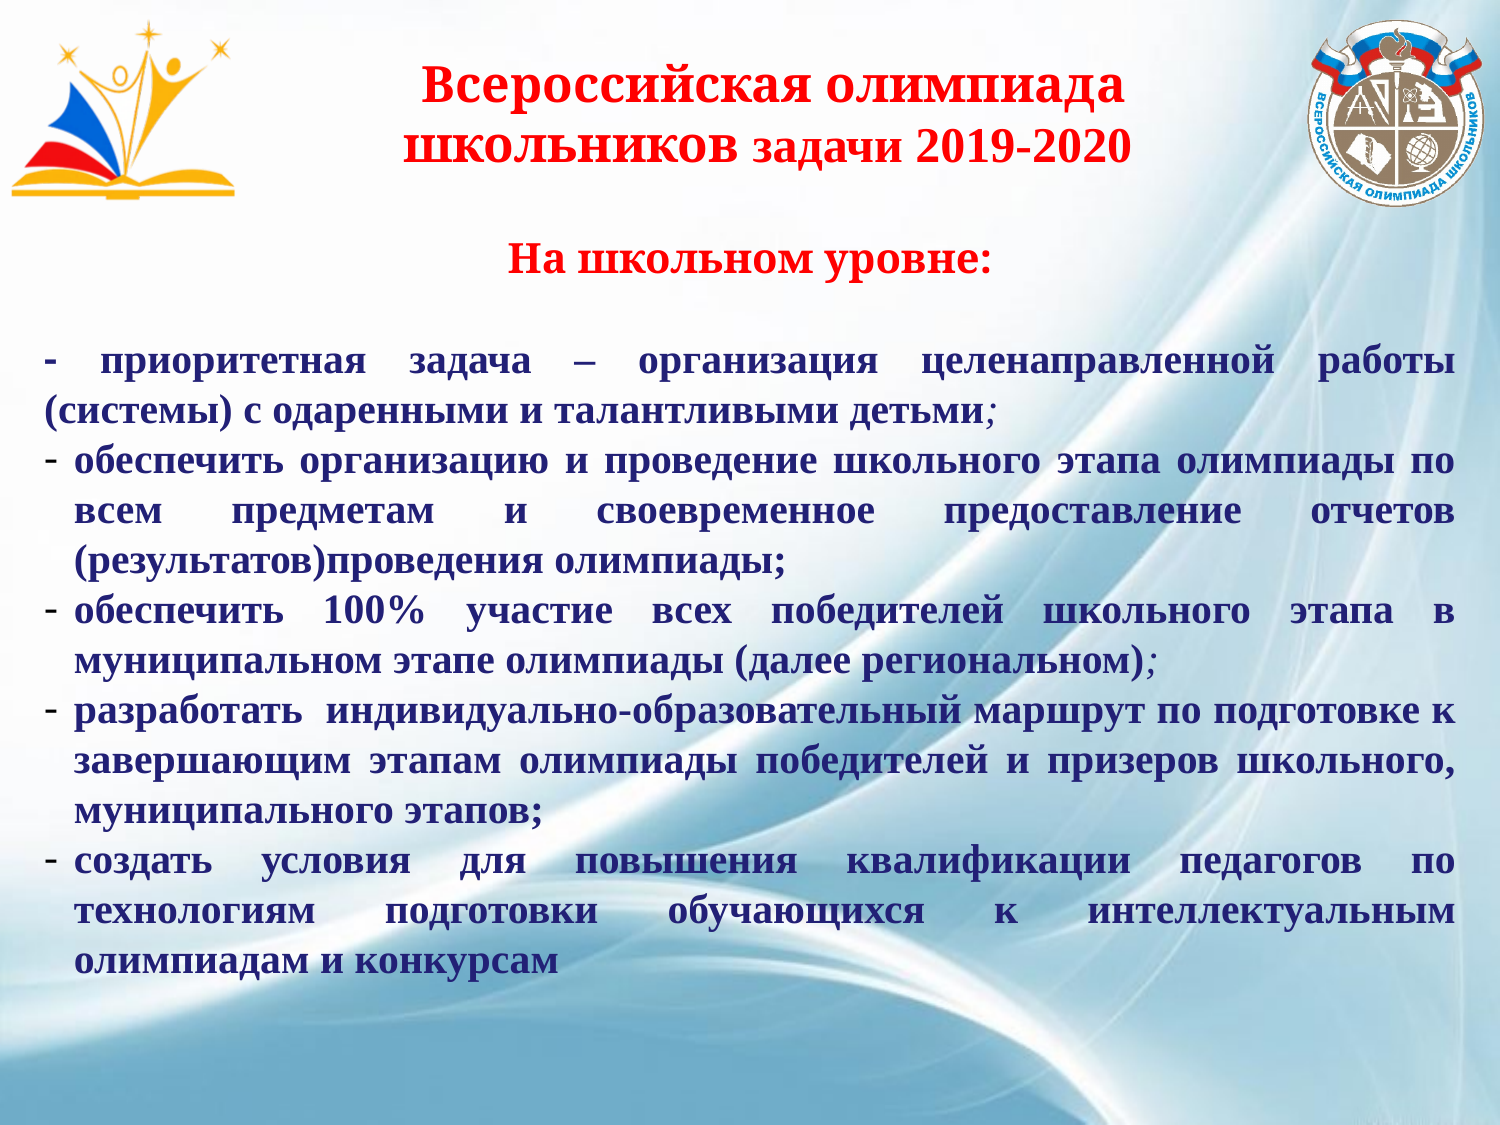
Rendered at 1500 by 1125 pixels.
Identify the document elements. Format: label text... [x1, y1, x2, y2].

picture [0, 0, 1500, 1125]
title Всероссийская олимпиада школьников задачи 2019-2020 [242, 19, 1294, 207]
text_box [376, 0, 1500, 76]
text_box На школьном уровне: - приоритетная задача – организация целенаправленной работы (системы) с одаренными и талантливыми детьми; обеспечить организацию и проведение школьного этапа олимпиады по всем предметам и своевременное предоставление отчетов (результатов)проведения олимпиады; обеспечить 100% участие всех победителей школьного этапа в муниципальном этапе олимпиады (далее региональном); разработать индивидуально-образовательный маршрут по подготовке к завершающим этапам олимпиады победителей и призеров школьного, муниципального этапов; создать условия для повышения квалификации педагогов по технологиям подготовки обучающихся к интеллектуальным олимпиадам и конкурсам [29, 224, 1471, 1040]
